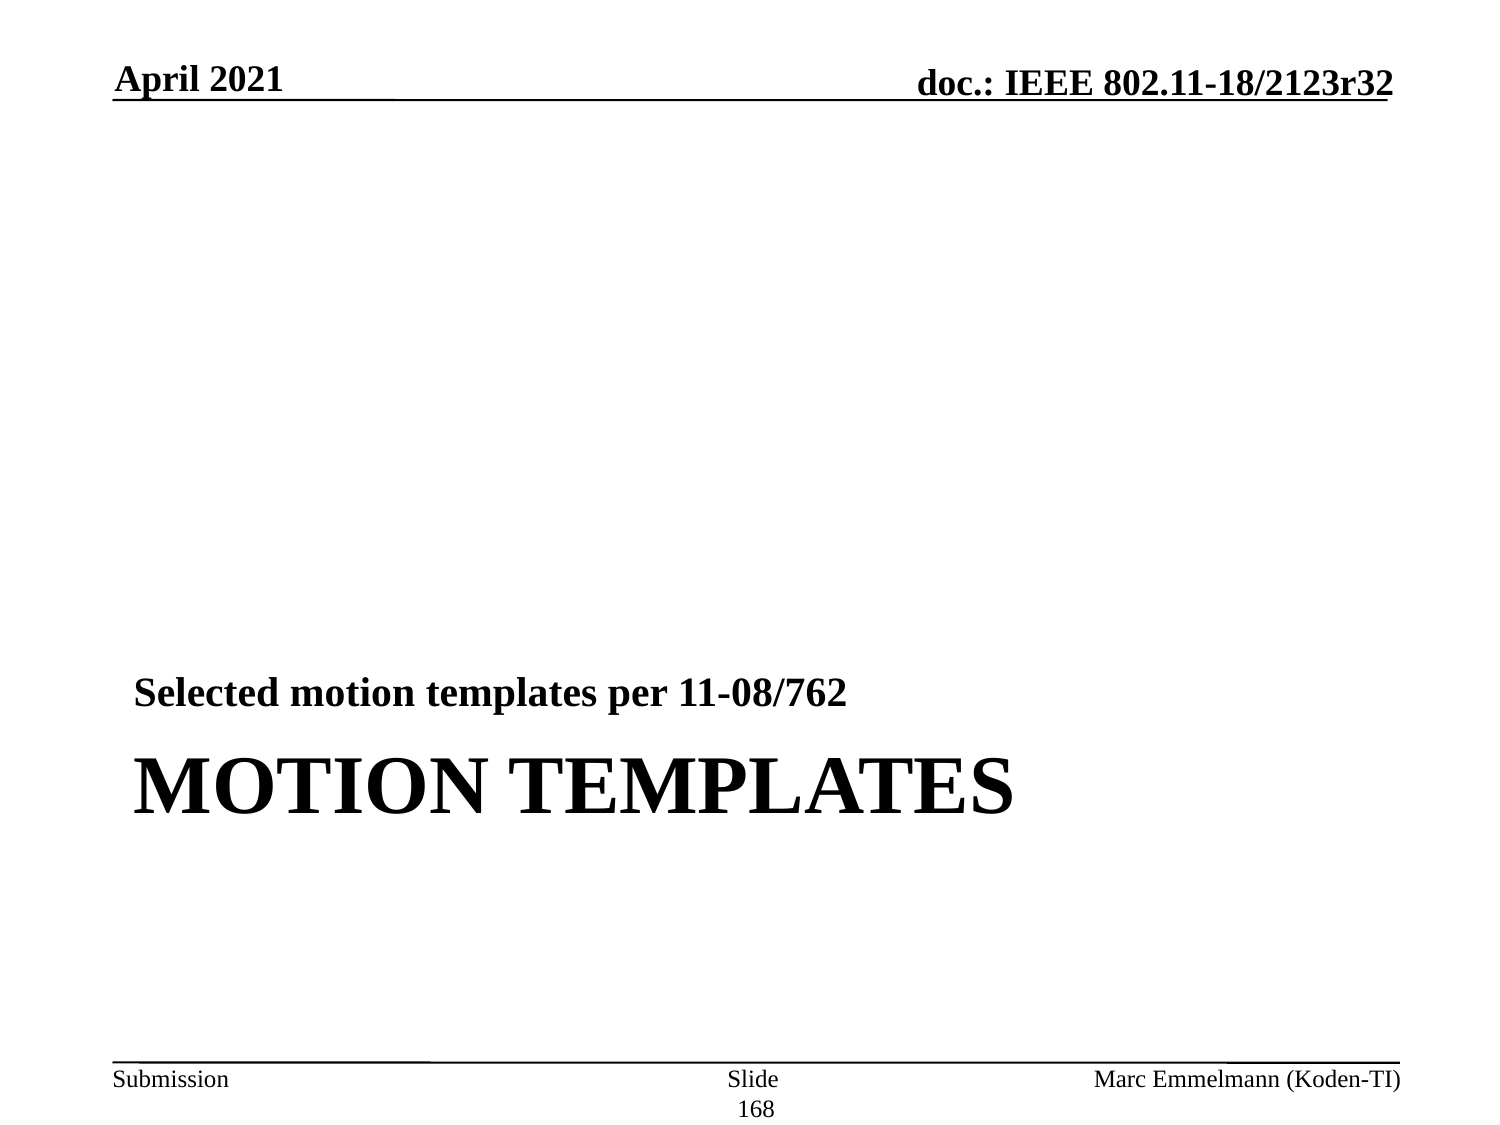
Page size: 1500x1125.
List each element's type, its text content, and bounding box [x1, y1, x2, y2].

footer Marc Emmelmann (Koden-TI) [878, 1061, 1402, 1093]
title Motion Templates [118, 724, 1394, 947]
slide_number Slide 168 [712, 1061, 800, 1123]
list Selected motion templates per 11-08/762 [118, 476, 1394, 724]
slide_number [114, 54, 423, 100]
